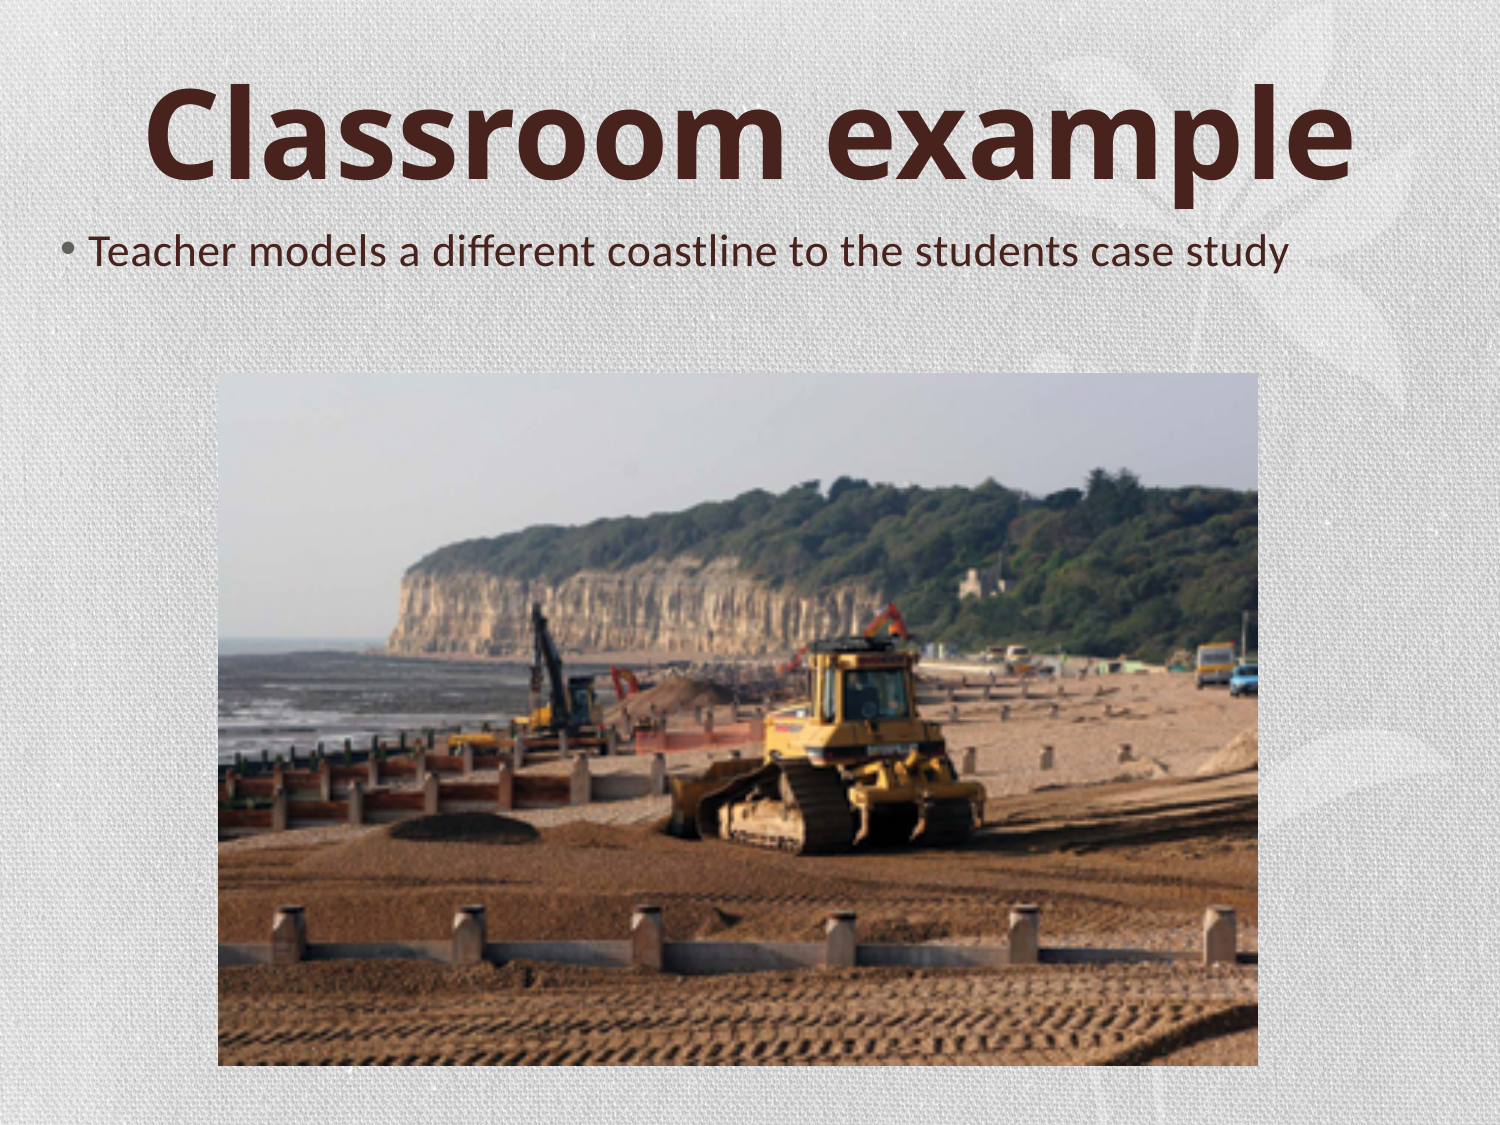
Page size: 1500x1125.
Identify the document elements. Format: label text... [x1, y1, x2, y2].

picture [218, 373, 1259, 1066]
list Teacher models a different coastline to the students case study [45, 213, 1455, 1023]
title Classroom example [45, 37, 1455, 213]
